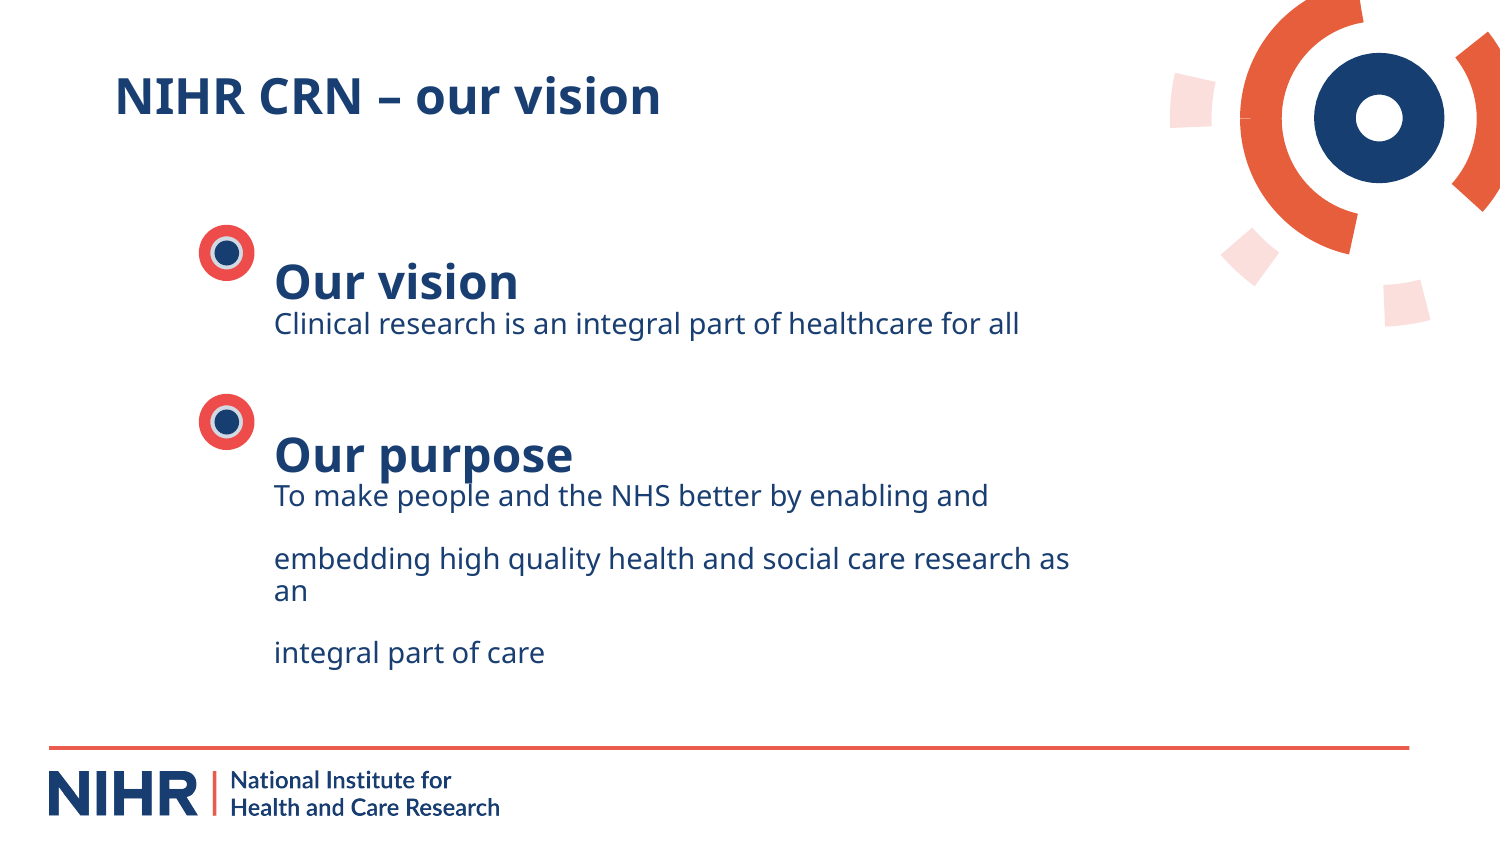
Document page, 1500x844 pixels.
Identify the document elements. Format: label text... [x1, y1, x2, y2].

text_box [204, 230, 249, 276]
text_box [1190, 0, 1500, 307]
picture [49, 746, 1410, 750]
picture [49, 770, 499, 816]
title NIHR CRN – our vision [103, 44, 1185, 152]
text_box Our vision Clinical research is an integral part of healthcare for all [262, 217, 1124, 353]
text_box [204, 399, 249, 445]
text_box Our purpose To make people and the NHS better by enabling and embedding high quality health and social care research as an integral part of care [262, 389, 1124, 607]
